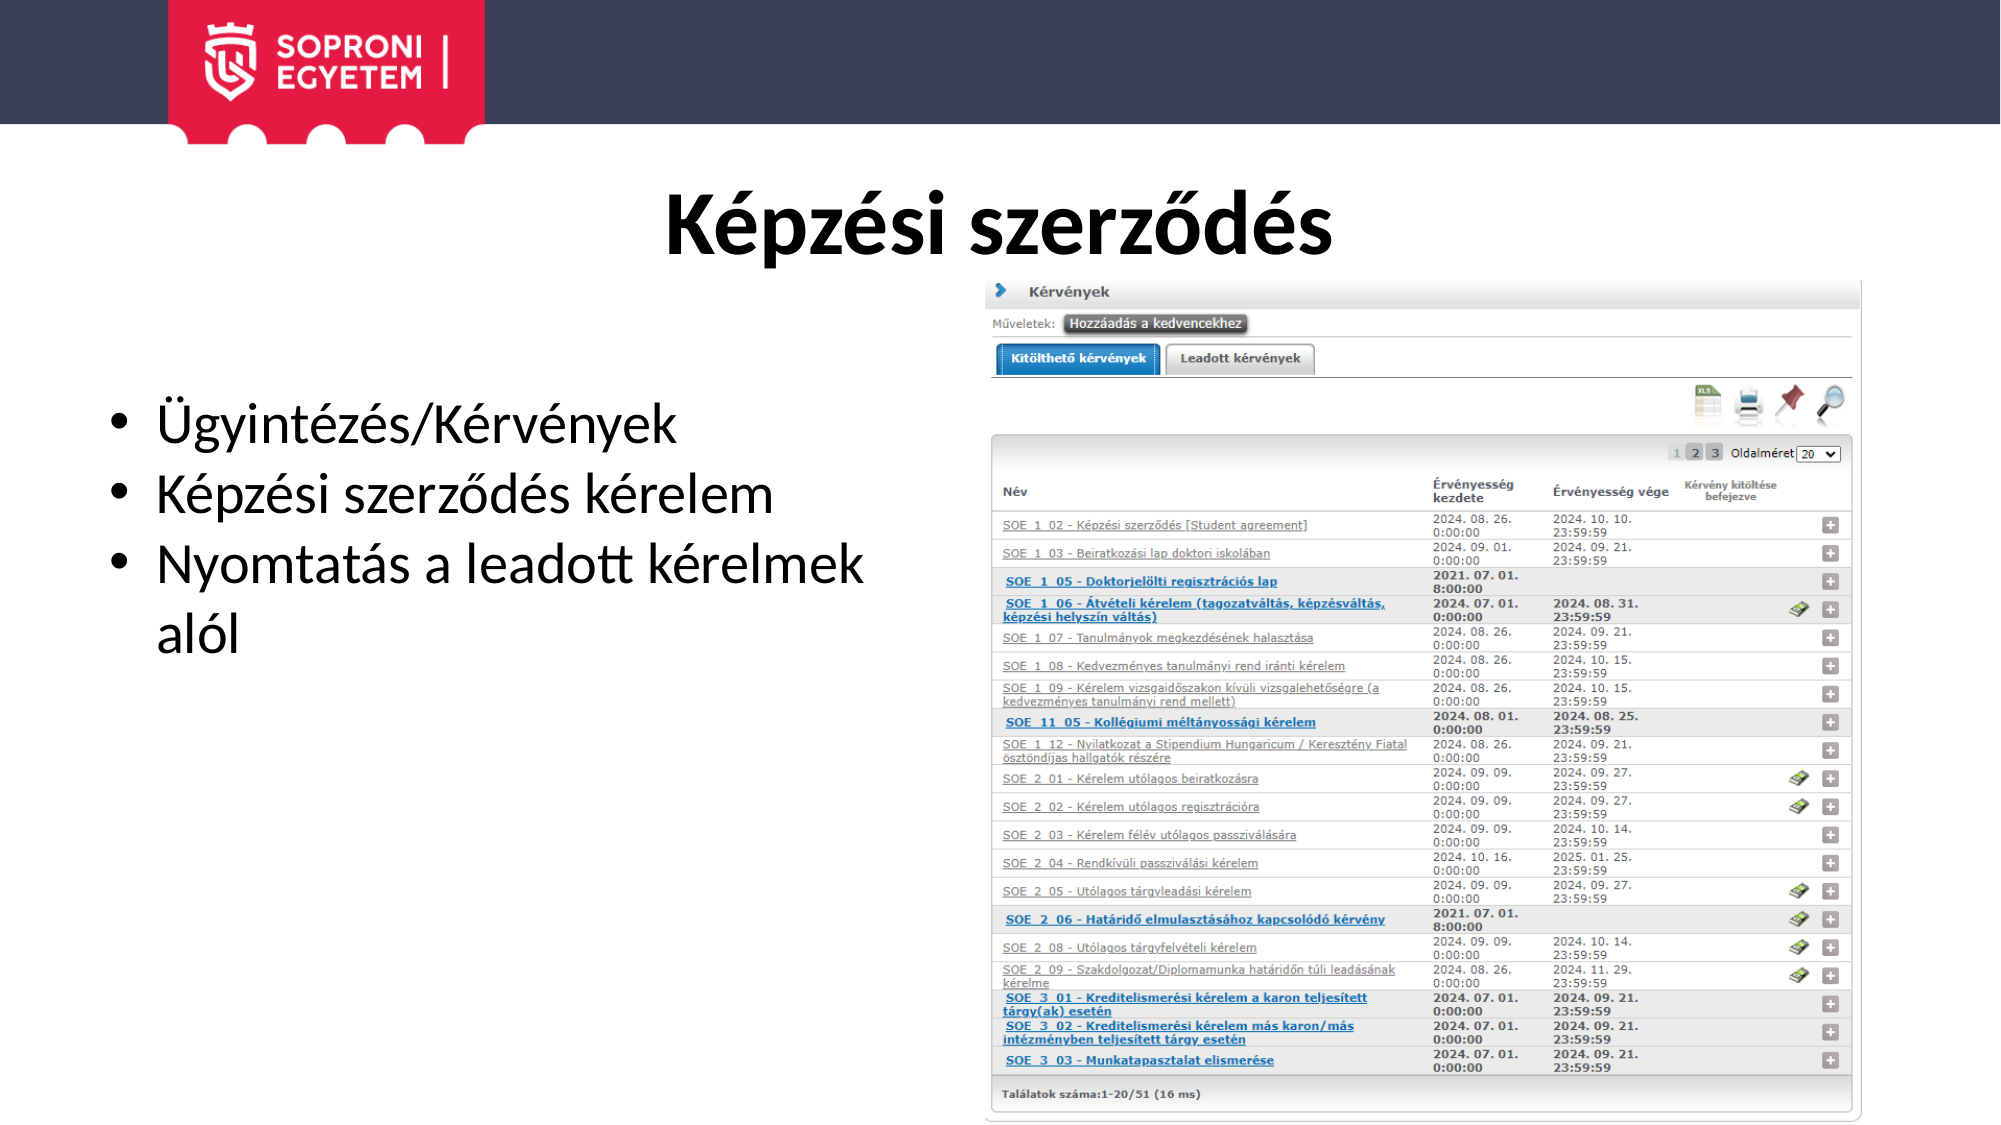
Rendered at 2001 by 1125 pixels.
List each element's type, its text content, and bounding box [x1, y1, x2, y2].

title Képzési szerződés [137, 115, 1863, 334]
text_box Ügyintézés/Kérvények Képzési szerződés kérelem Nyomtatás a leadott kérelmek alól [94, 378, 915, 673]
picture [0, 0, 2001, 1125]
